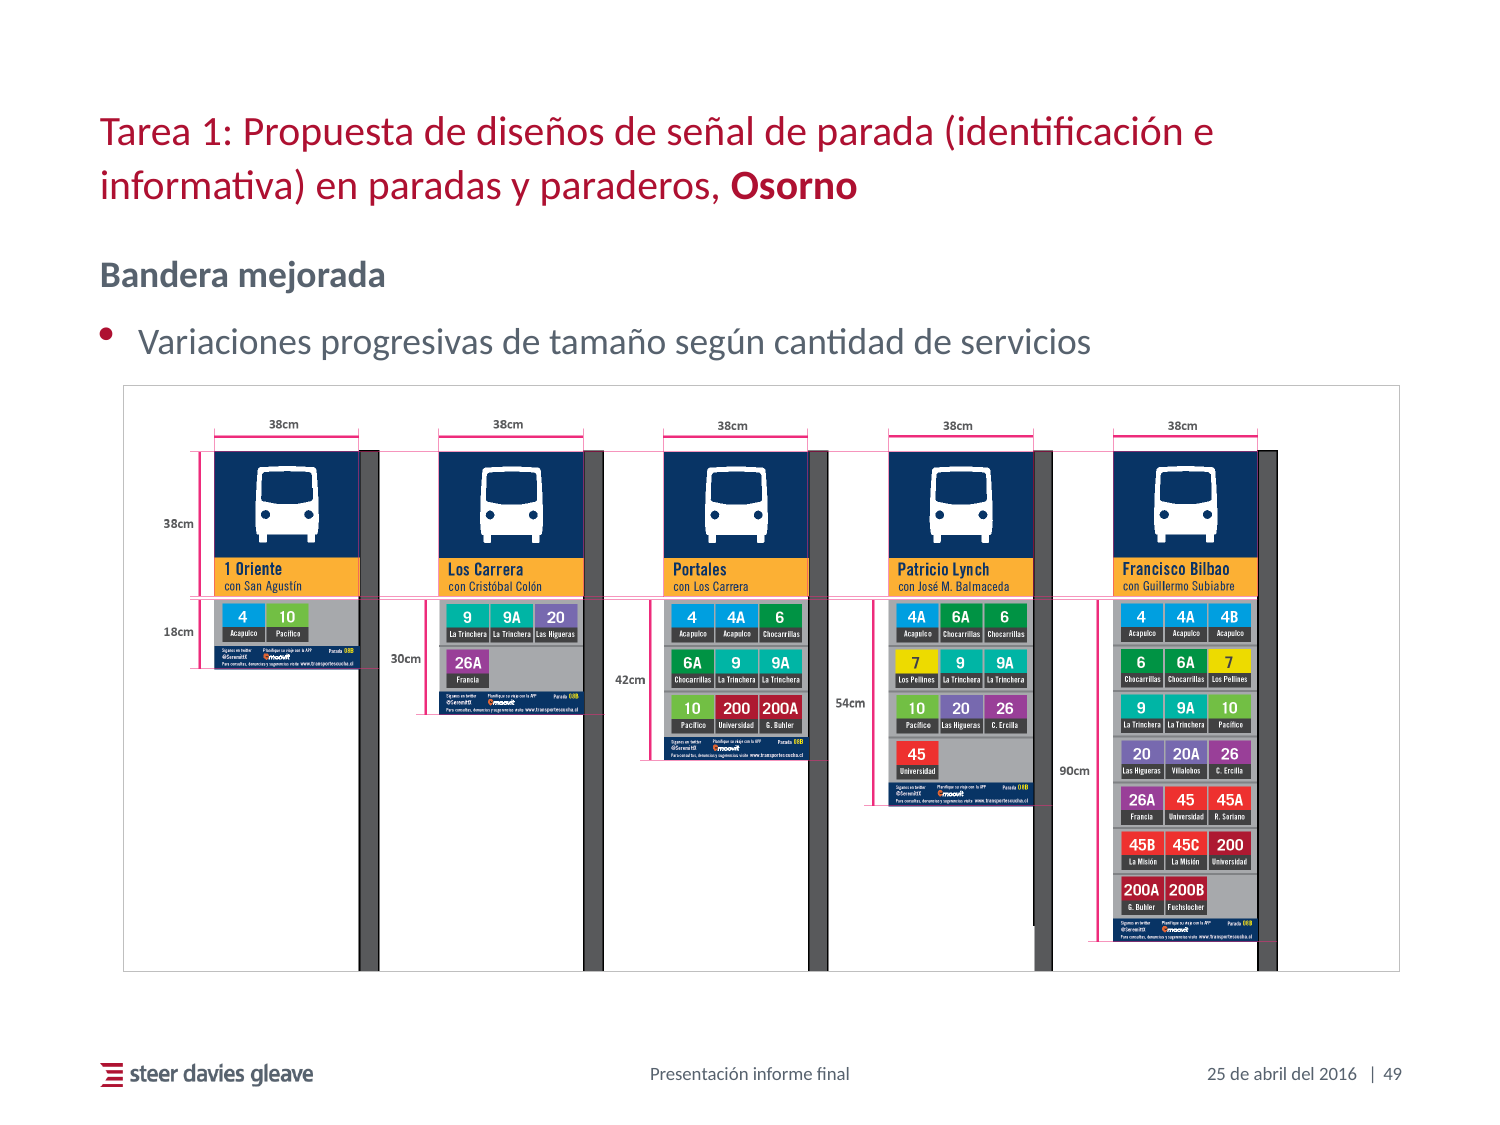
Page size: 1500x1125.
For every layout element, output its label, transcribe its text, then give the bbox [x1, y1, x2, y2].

title Tarea 1: Propuesta de diseños de señal de parada (identificación e informativa) en paradas y paraderos, Osorno [99, 99, 1402, 220]
picture [123, 385, 1400, 972]
picture [100, 1063, 313, 1087]
slide_number 25 de abril del 2016 [1174, 1043, 1358, 1104]
footer Presentación informe final [348, 1043, 1152, 1104]
slide_number 49 [1364, 1043, 1403, 1104]
list Bandera mejorada Variaciones progresivas de tamaño según cantidad de servicios [99, 249, 1376, 386]
